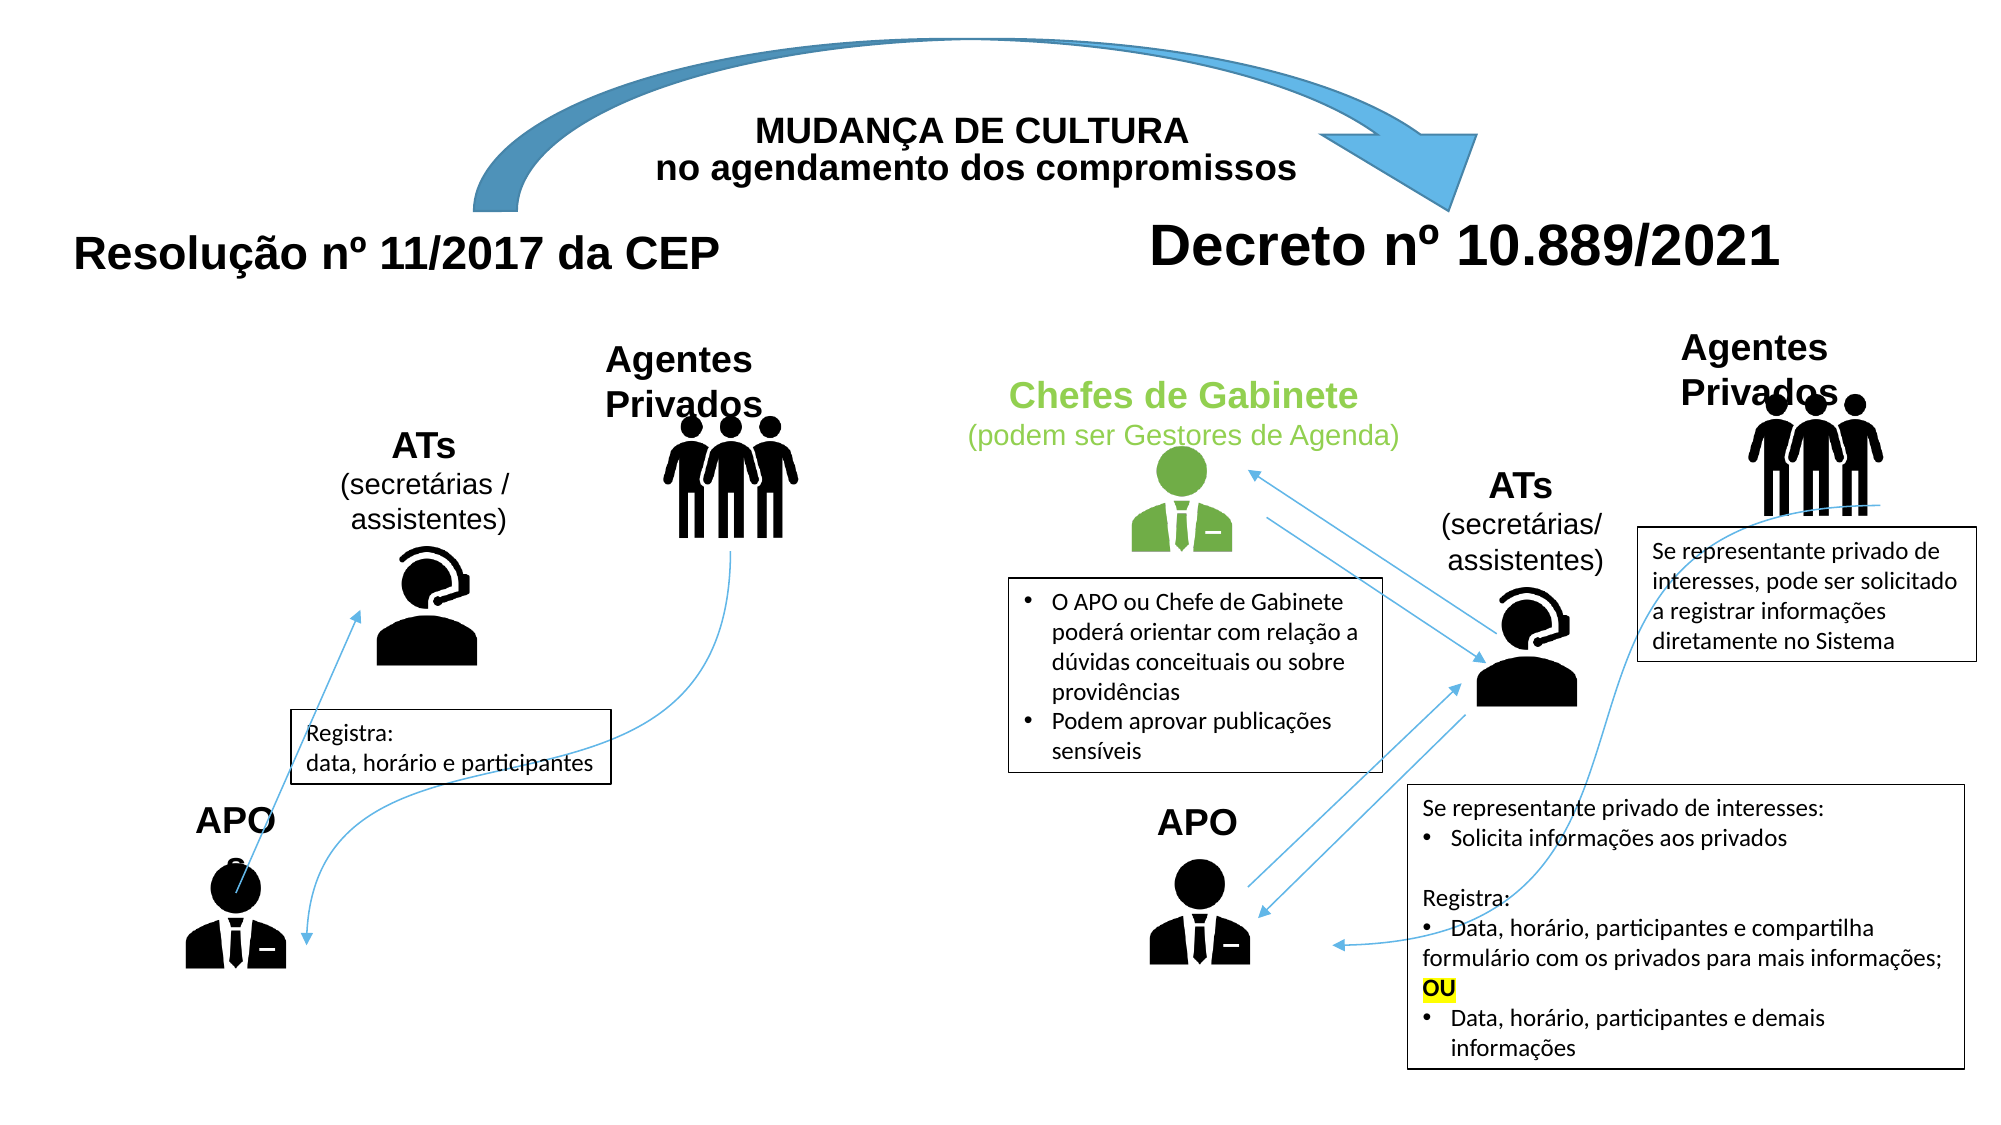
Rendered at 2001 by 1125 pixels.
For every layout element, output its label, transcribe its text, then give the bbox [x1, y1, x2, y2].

picture [655, 400, 806, 552]
text_box ATs (secretárias / assistentes) [325, 413, 534, 534]
text_box [473, 38, 1477, 212]
picture [1739, 379, 1891, 530]
picture [1105, 422, 1257, 574]
text_box APOs [178, 788, 230, 837]
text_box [1266, 517, 1487, 664]
text_box O APO ou Chefe de Gabinete poderá orientar com relação a dúvidas conceituais ou sobre providências Podem aprovar publicações sensíveis [1008, 577, 1326, 773]
picture [1123, 834, 1275, 986]
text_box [1332, 505, 1881, 946]
picture [160, 838, 312, 990]
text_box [1257, 890, 1466, 919]
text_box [321, 535, 716, 961]
text_box Chefes de Gabinete (podem ser Gestores de Agenda) [951, 363, 1416, 459]
text_box ATs (secretárias/ assistentes) [1426, 453, 1626, 503]
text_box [1247, 469, 1497, 634]
text_box Se representante privado de interesses, pode ser solicitado a registrar informações diretamente no Sistema [1885, 526, 1977, 662]
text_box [1247, 683, 1462, 888]
title Decreto nº 10.889/2021 [1068, 211, 1863, 301]
text_box Agentes Privados [1665, 315, 1965, 421]
text_box Agentes Privados [589, 327, 889, 433]
text_box MUDANÇA DE CULTURA no agendamento dos compromissos [579, 106, 1374, 197]
picture [350, 529, 502, 535]
text_box APOs [1140, 790, 1242, 833]
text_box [235, 609, 361, 849]
text_box Se representante privado de interesses: Solicita informações aos privados Registra: Data, horário, participantes e compartilha formulário com os privados para mais informações; OU Data, horário, participantes e demais informações [1407, 784, 1965, 1069]
text_box Resolução nº 11/2017 da CEP [0, 210, 794, 301]
